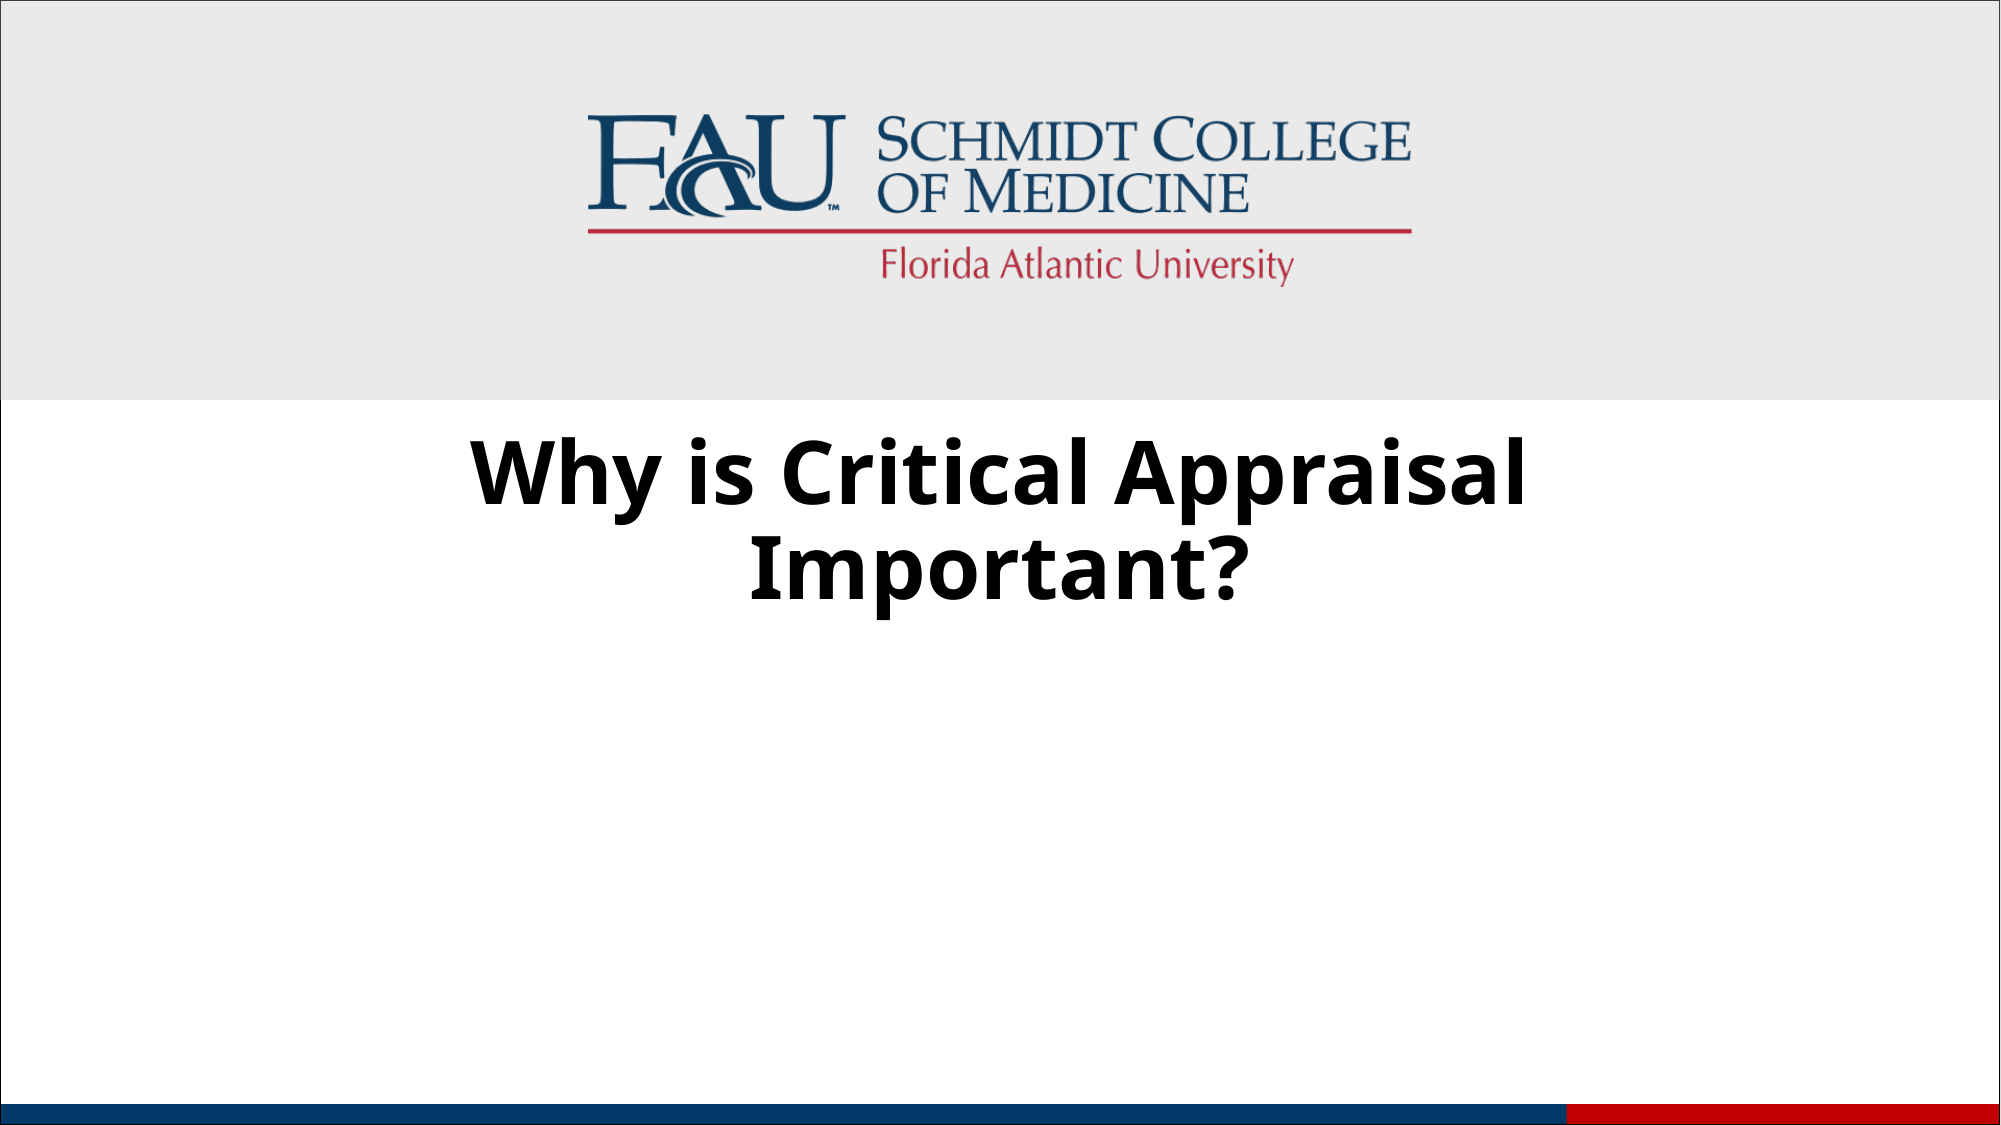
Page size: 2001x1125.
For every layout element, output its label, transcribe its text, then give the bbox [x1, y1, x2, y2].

title Why is Critical Appraisal Important? [249, 420, 1750, 627]
